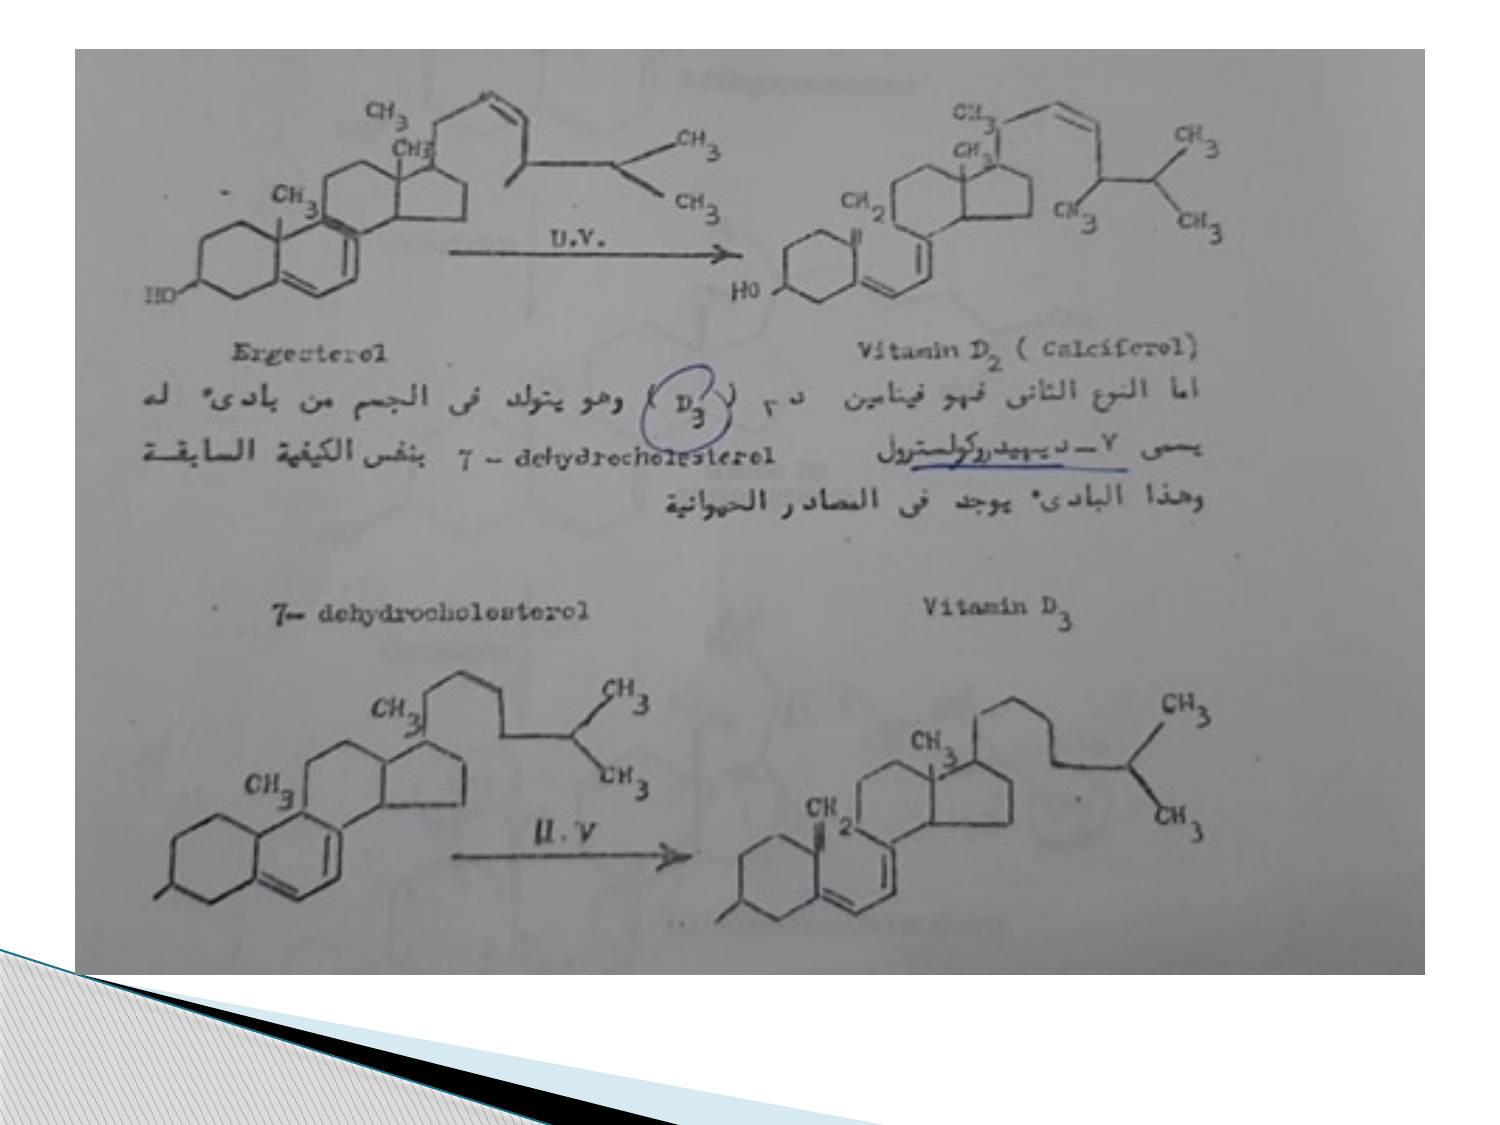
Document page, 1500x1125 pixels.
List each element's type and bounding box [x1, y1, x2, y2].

picture [74, 49, 1426, 976]
